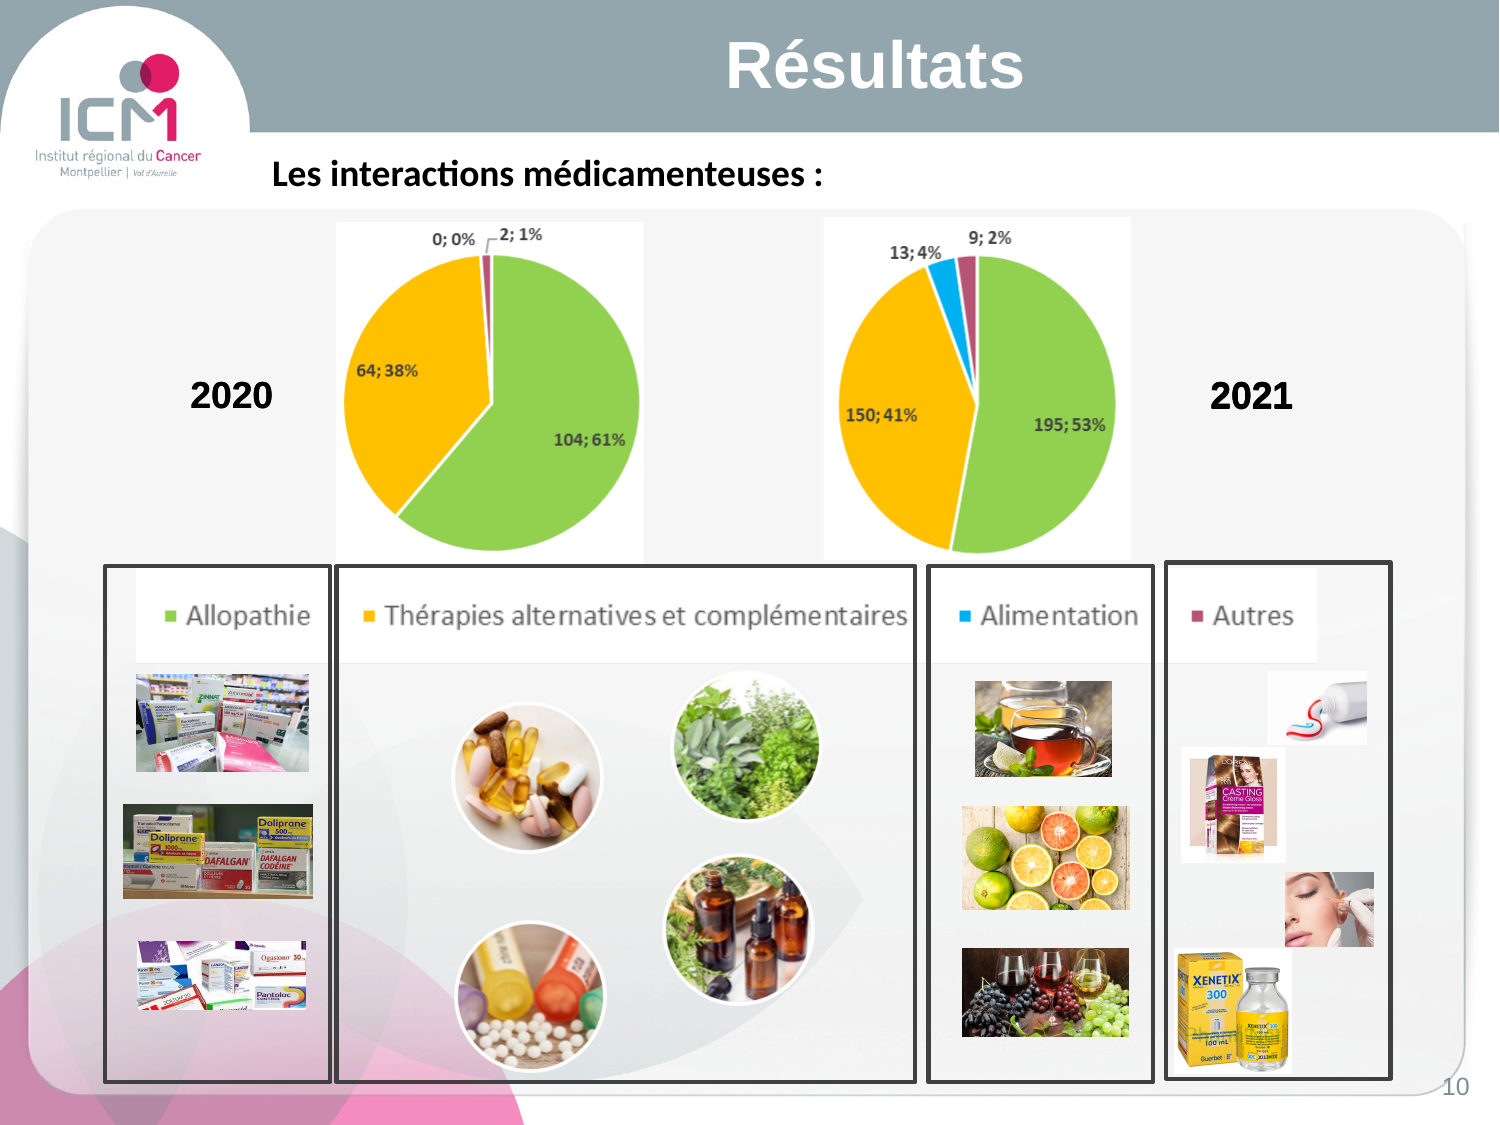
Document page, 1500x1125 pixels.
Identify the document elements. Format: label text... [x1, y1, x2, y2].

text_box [135, 217, 1318, 575]
title Résultats [256, 7, 1495, 133]
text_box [105, 565, 330, 1083]
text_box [928, 565, 1154, 1083]
picture [0, 0, 1499, 1125]
slide_number 10 [1427, 1063, 1496, 1124]
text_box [1165, 562, 1391, 1079]
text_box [336, 565, 916, 1083]
text_box Les interactions médicamenteuses : [257, 141, 1220, 202]
